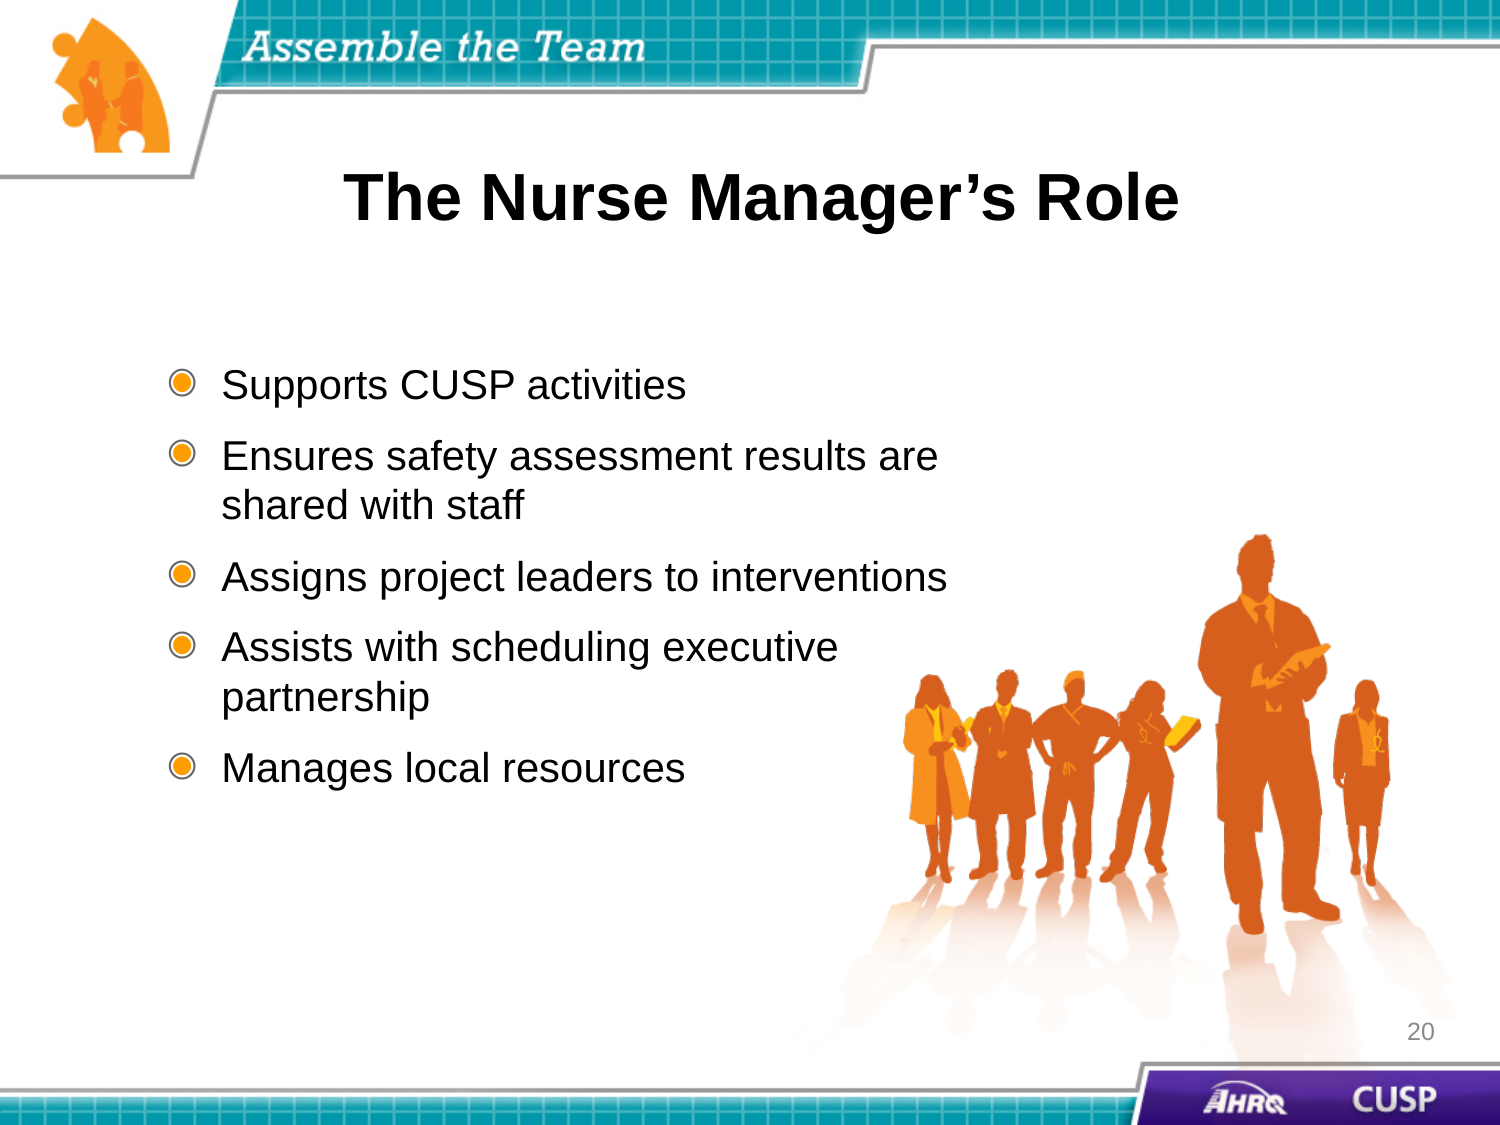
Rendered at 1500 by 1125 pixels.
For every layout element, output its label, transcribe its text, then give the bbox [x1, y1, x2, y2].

list Supports CUSP activities Ensures safety assessment results are shared with staff Assigns project leaders to interventions Assists with scheduling executive partnership Manages local resources [149, 349, 1063, 1101]
picture [0, 0, 1500, 1125]
title The Nurse Manager’s Role [74, 99, 1451, 288]
